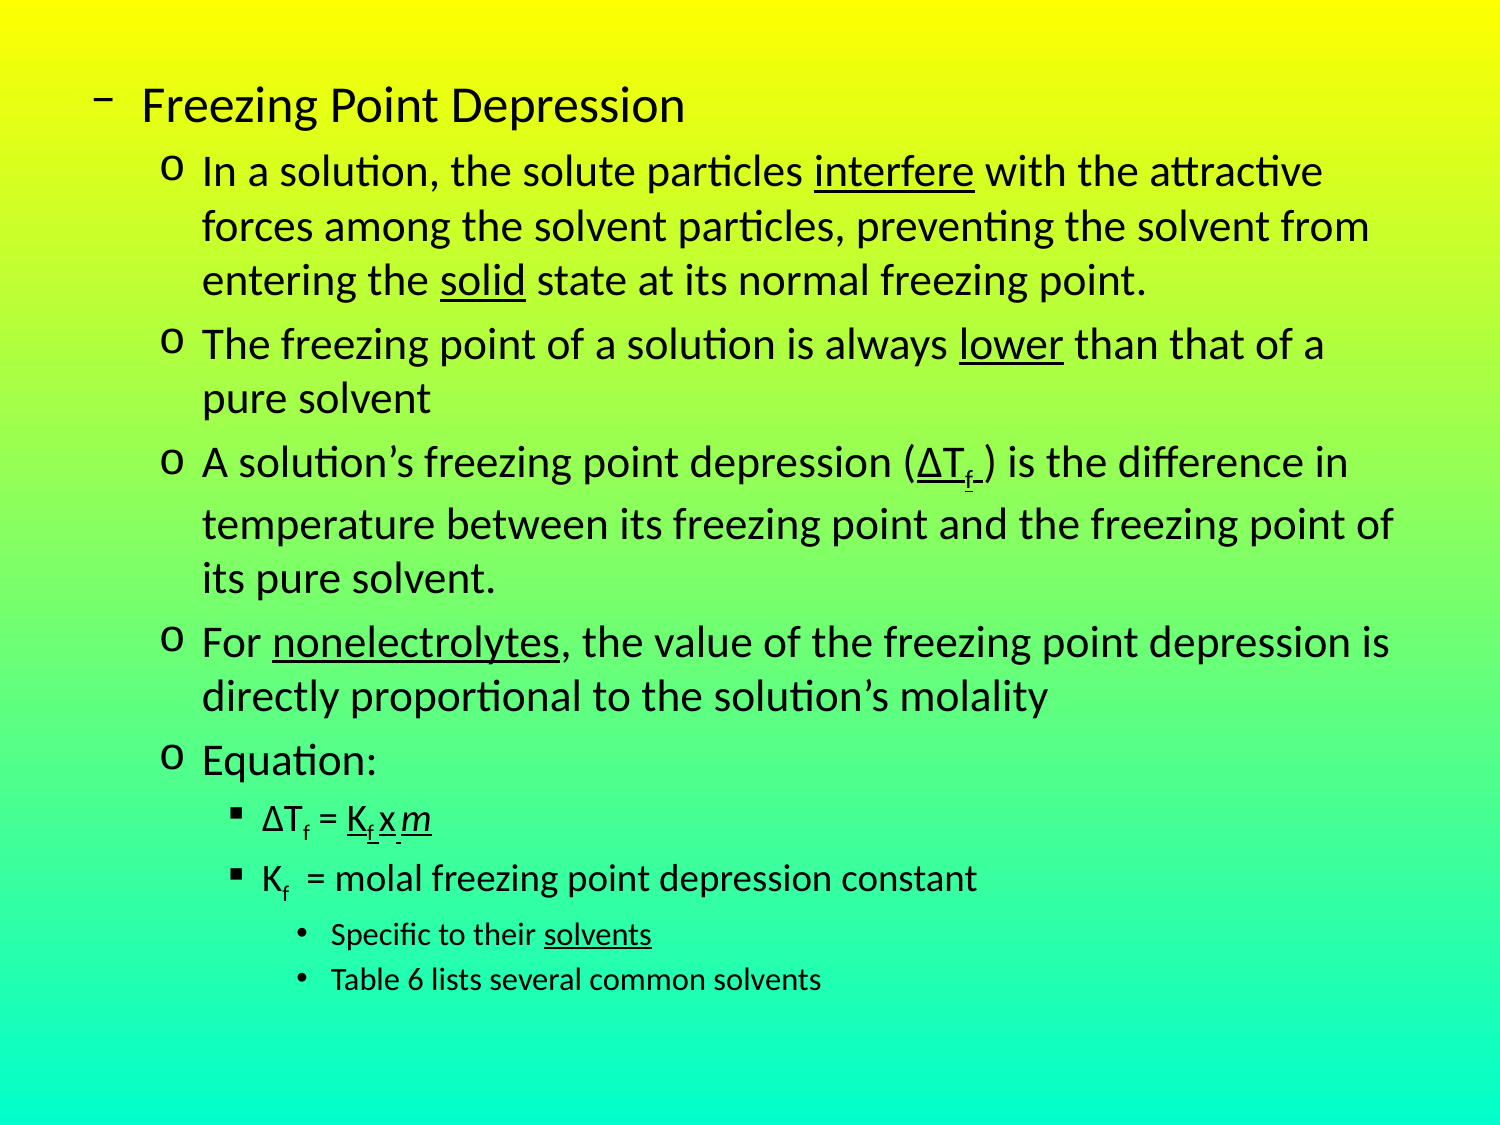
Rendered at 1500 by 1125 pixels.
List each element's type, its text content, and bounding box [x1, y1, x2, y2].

list Freezing Point Depression In a solution, the solute particles interfere with the attractive forces among the solvent particles, preventing the solvent from entering the solid state at its normal freezing point. The freezing point of a solution is always lower than that of a pure solvent A solution’s freezing point depression (∆Tf ) is the difference in temperature between its freezing point and the freezing point of its pure solvent. For nonelectrolytes, the value of the freezing point depression is directly proportional to the solution’s molality Equation: ∆Tf = Kf x m Kf = molal freezing point depression constant Specific to their solvents Table 6 lists several common solvents [75, 62, 1425, 1005]
